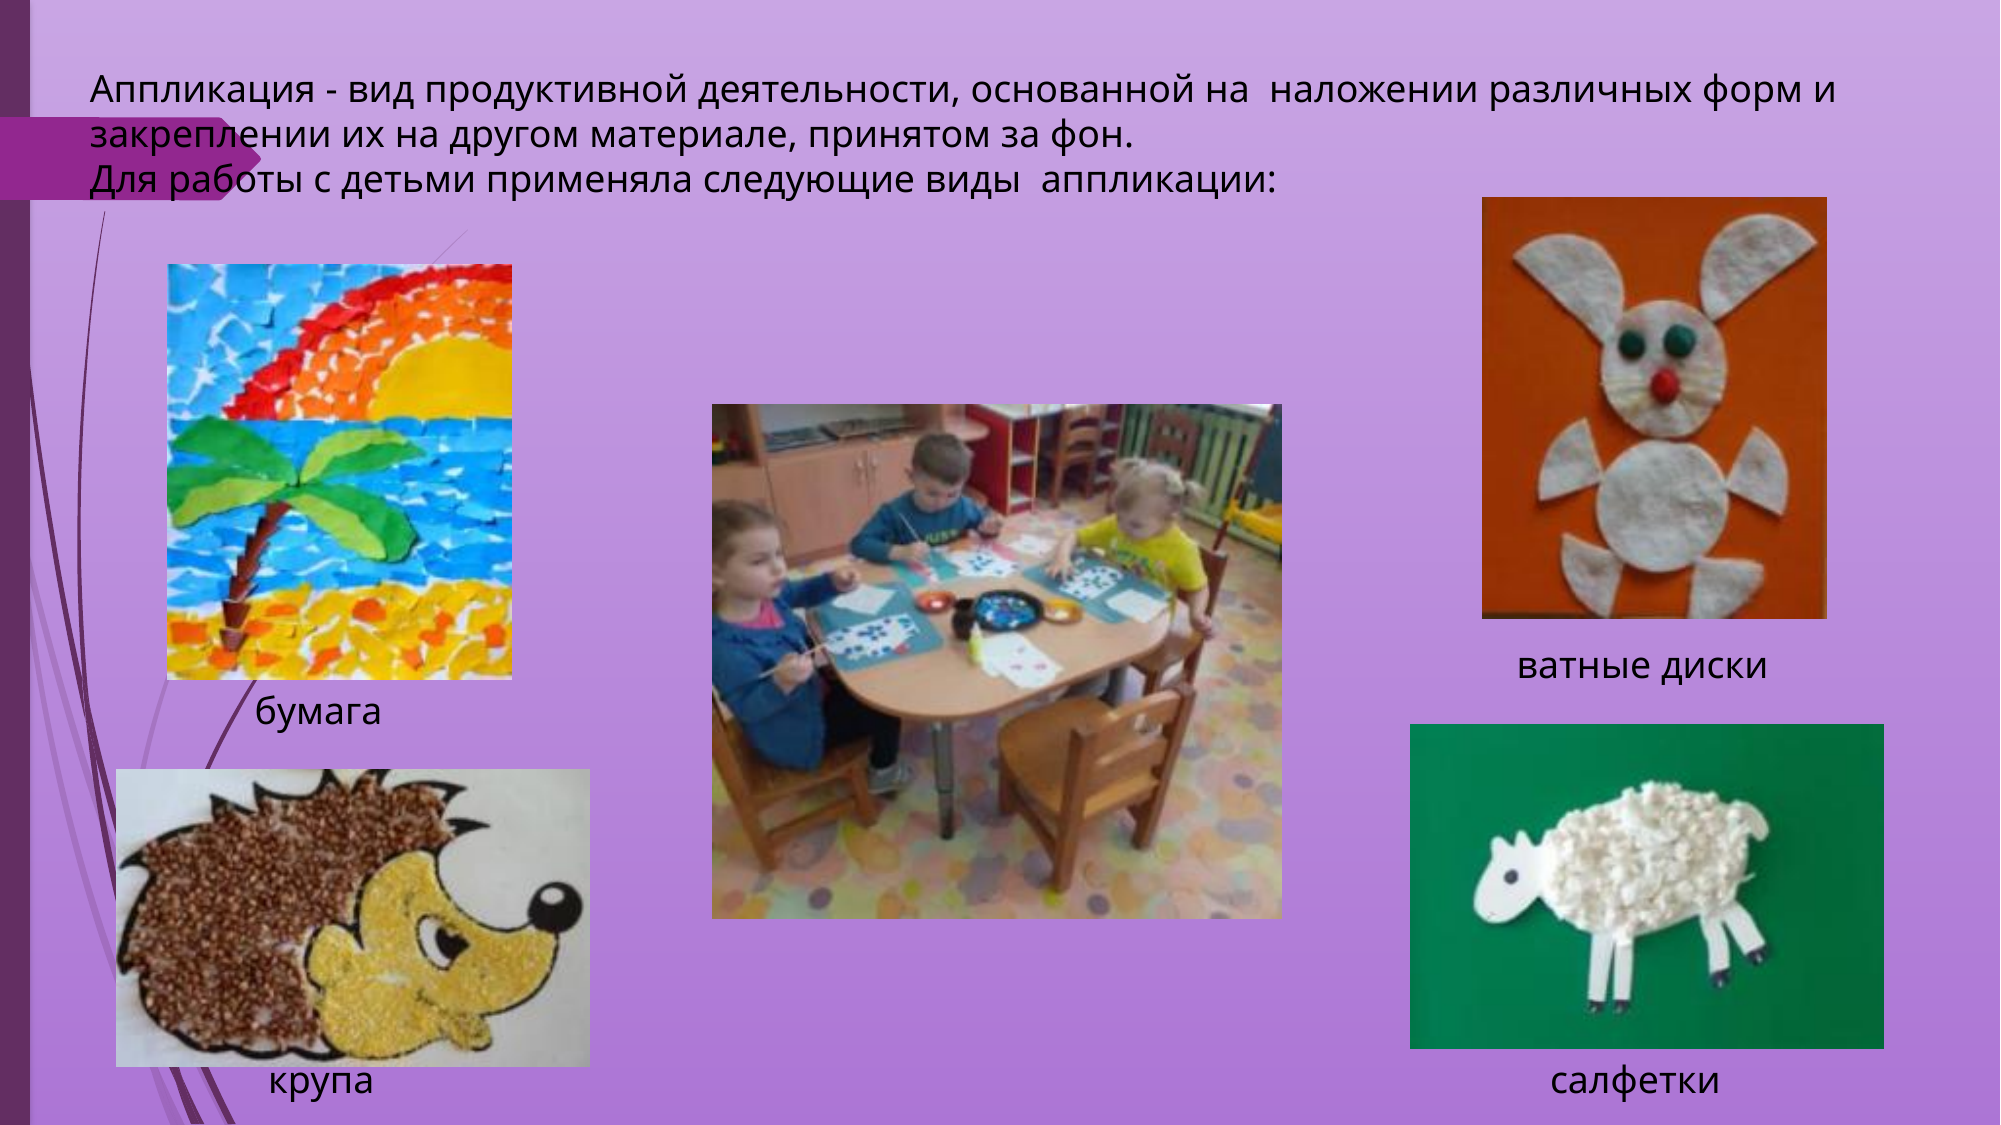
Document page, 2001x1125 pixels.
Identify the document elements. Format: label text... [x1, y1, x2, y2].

picture [1482, 197, 1828, 619]
text_box салфетки [1535, 1058, 1775, 1109]
text_box крупа [253, 1077, 426, 1109]
picture [712, 404, 1282, 919]
text_box бумага [239, 688, 440, 739]
text_box ватные диски [1501, 633, 1792, 694]
picture [115, 769, 590, 1068]
picture [167, 264, 512, 680]
picture [1409, 724, 1884, 1049]
text_box Аппликация - вид продуктивной деятельности, основанной на наложении различных форм и закреплении их на другом материале, принятом за фон. Для работы с детьми применяла следующие виды аппликации: [74, 57, 1939, 208]
